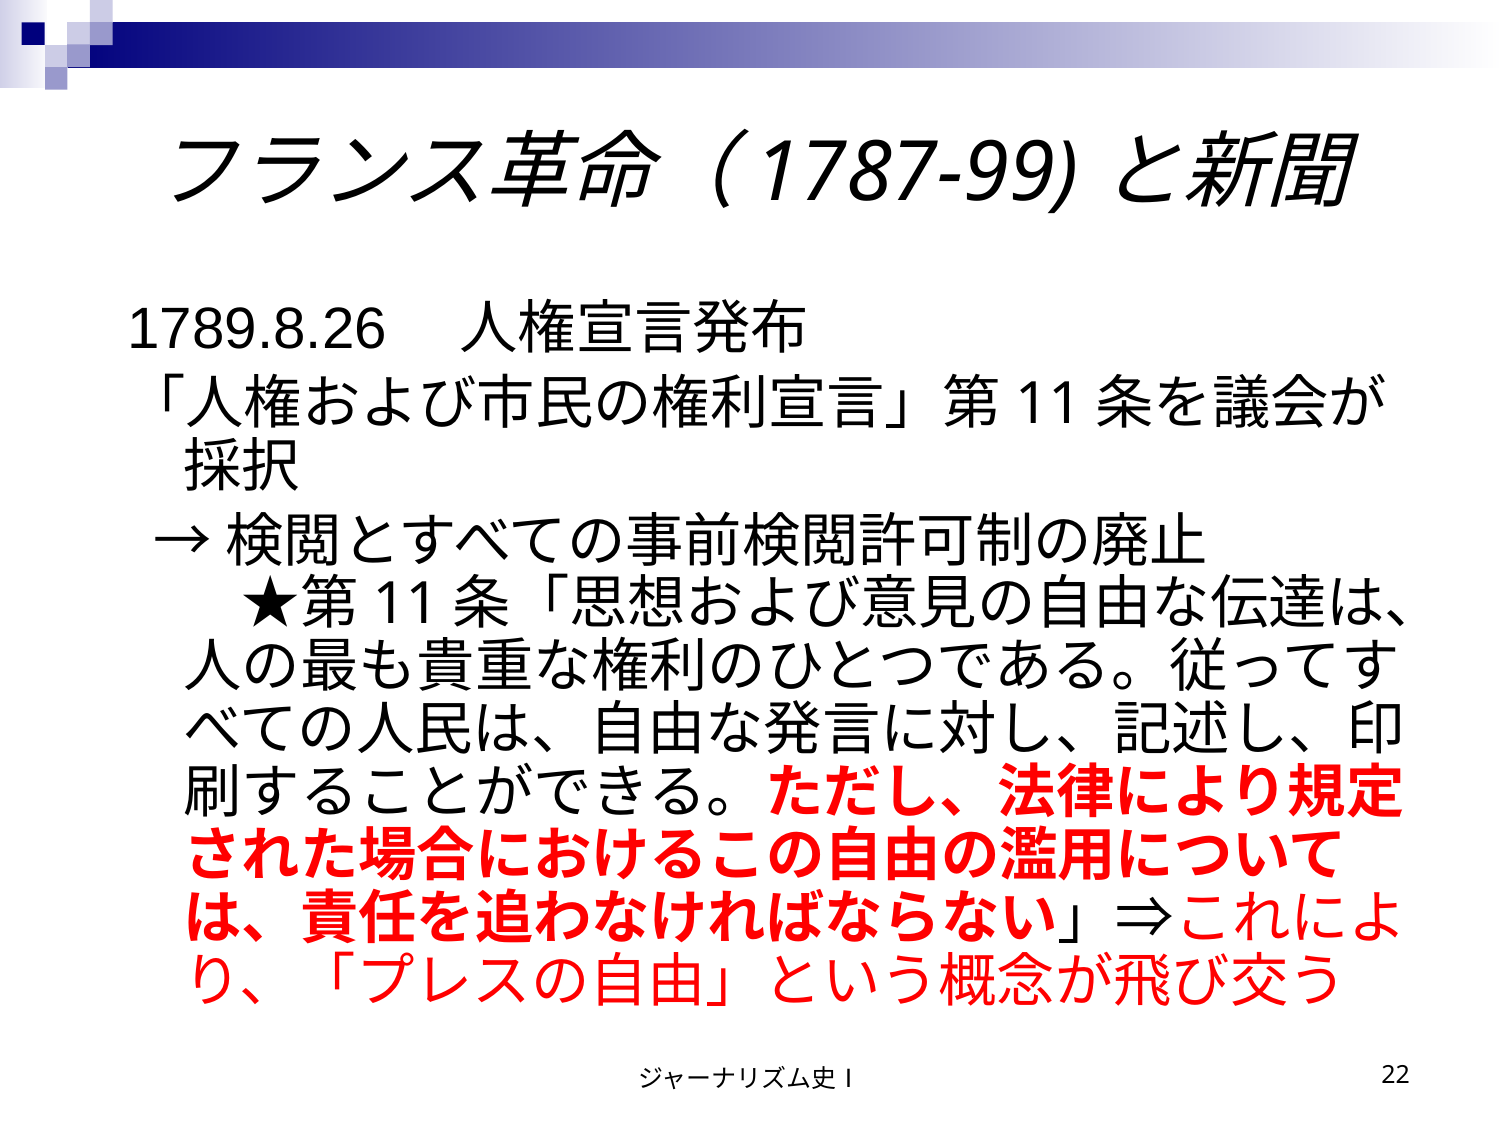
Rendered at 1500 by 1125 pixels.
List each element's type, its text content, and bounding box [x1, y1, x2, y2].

title フランス革命（1787-99)と新聞 [99, 113, 1375, 221]
slide_number 22 [1074, 1024, 1426, 1101]
list 1789.8.26 人権宣言発布 「人権および市民の権利宣言」第11条を議会が採択 →検閲とすべての事前検閲許可制の廃止 ★第11条「思想および意見の自由な伝達は、人の最も貴重な権利のひとつである。従ってすべての人民は、自由な発言に対し、記述し、印刷することができる。ただし、法律により規定された場合におけるこの自由の濫用については、責任を追わなければならない」⇒これにより、「プレスの自由」という概念が飛び交う [112, 290, 1459, 1000]
footer ジャーナリズム史Ⅰ [512, 1024, 988, 1101]
